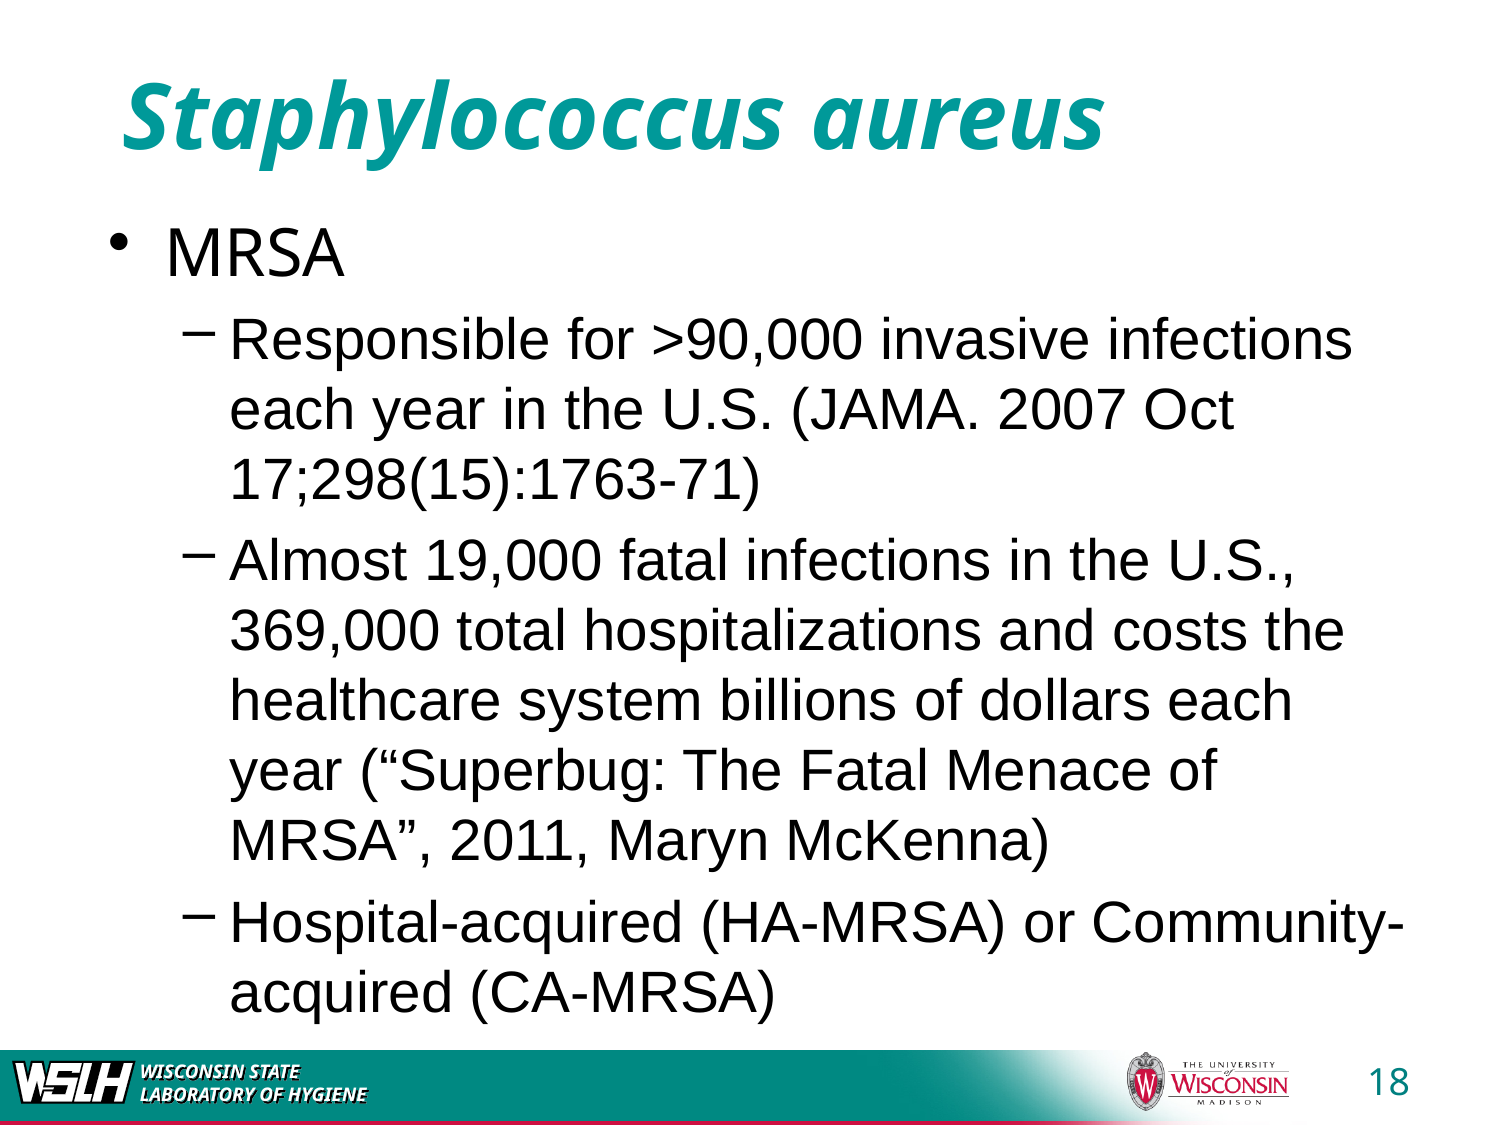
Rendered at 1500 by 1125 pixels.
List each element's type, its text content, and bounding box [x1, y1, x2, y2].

title Staphylococcus aureus [107, 22, 1400, 201]
list MRSA Responsible for >90,000 invasive infections each year in the U.S. (JAMA. 2007 Oct 17;298(15):1763-71) Almost 19,000 fatal infections in the U.S., 369,000 total hospitalizations and costs the healthcare system billions of dollars each year (“Superbug: The Fatal Menace of MRSA”, 2011, Maryn McKenna) Hospital-acquired (HA-MRSA) or Community-acquired (CA-MRSA) [92, 201, 1426, 1027]
slide_number 18 [1074, 1049, 1426, 1103]
picture [0, 1050, 1307, 1125]
